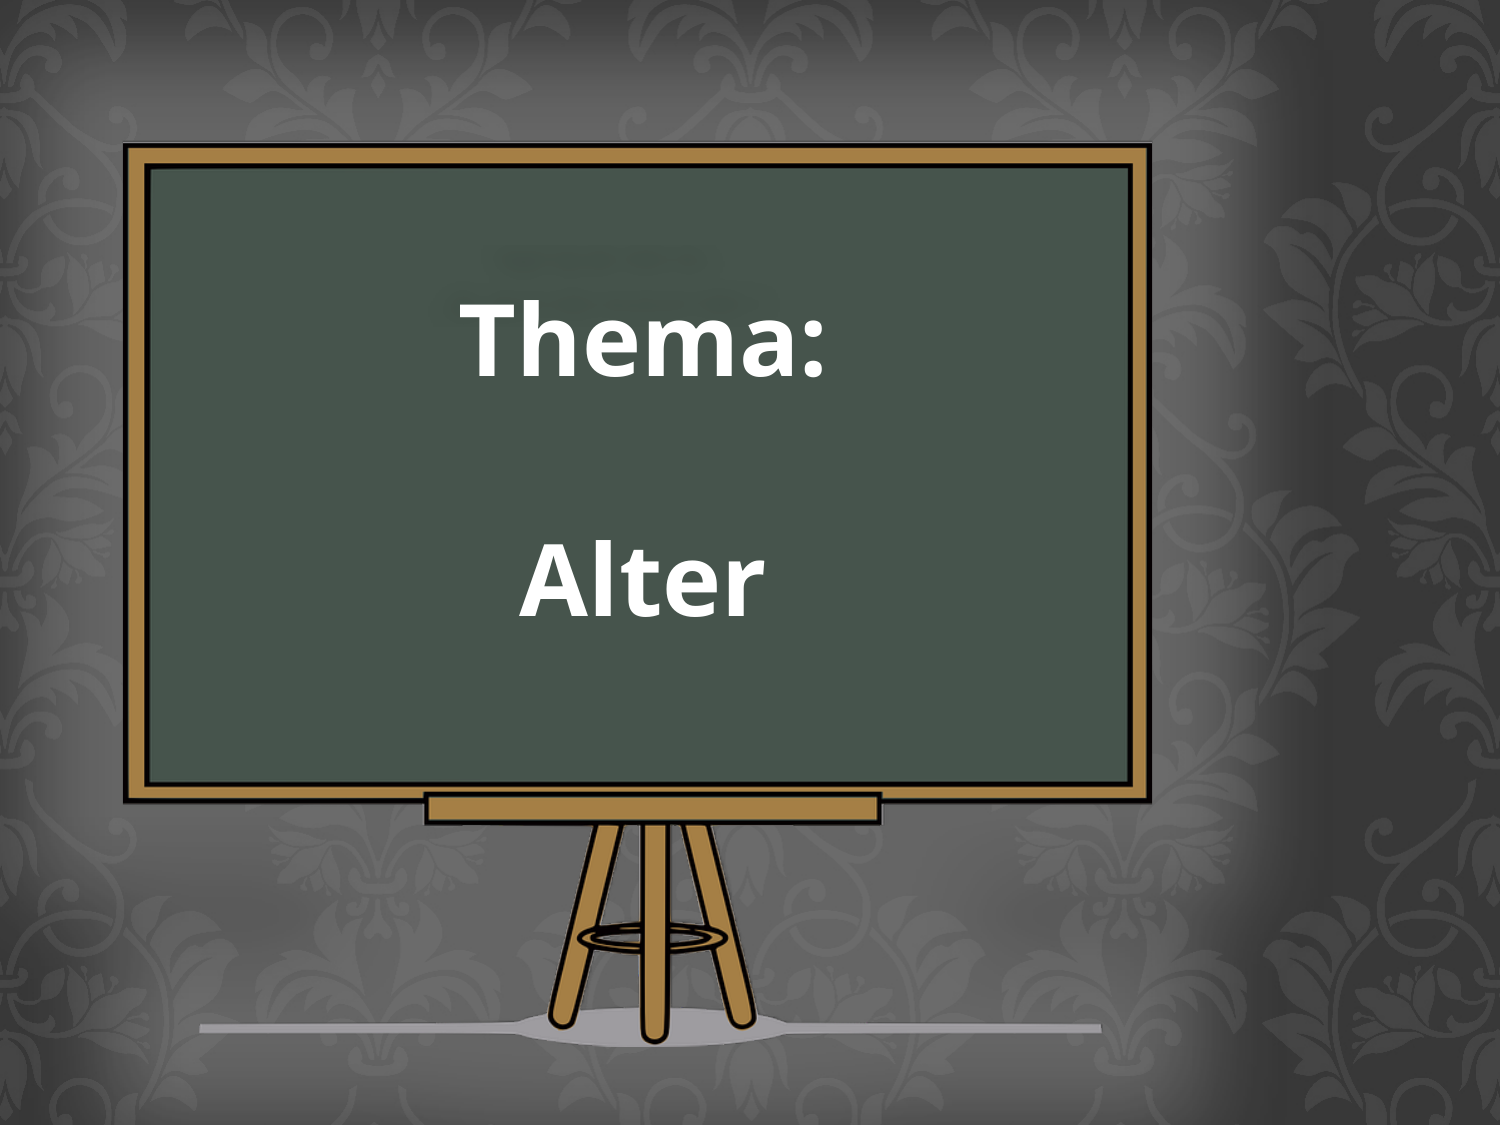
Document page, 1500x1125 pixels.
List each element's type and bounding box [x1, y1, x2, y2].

text_box [123, 141, 1152, 1048]
